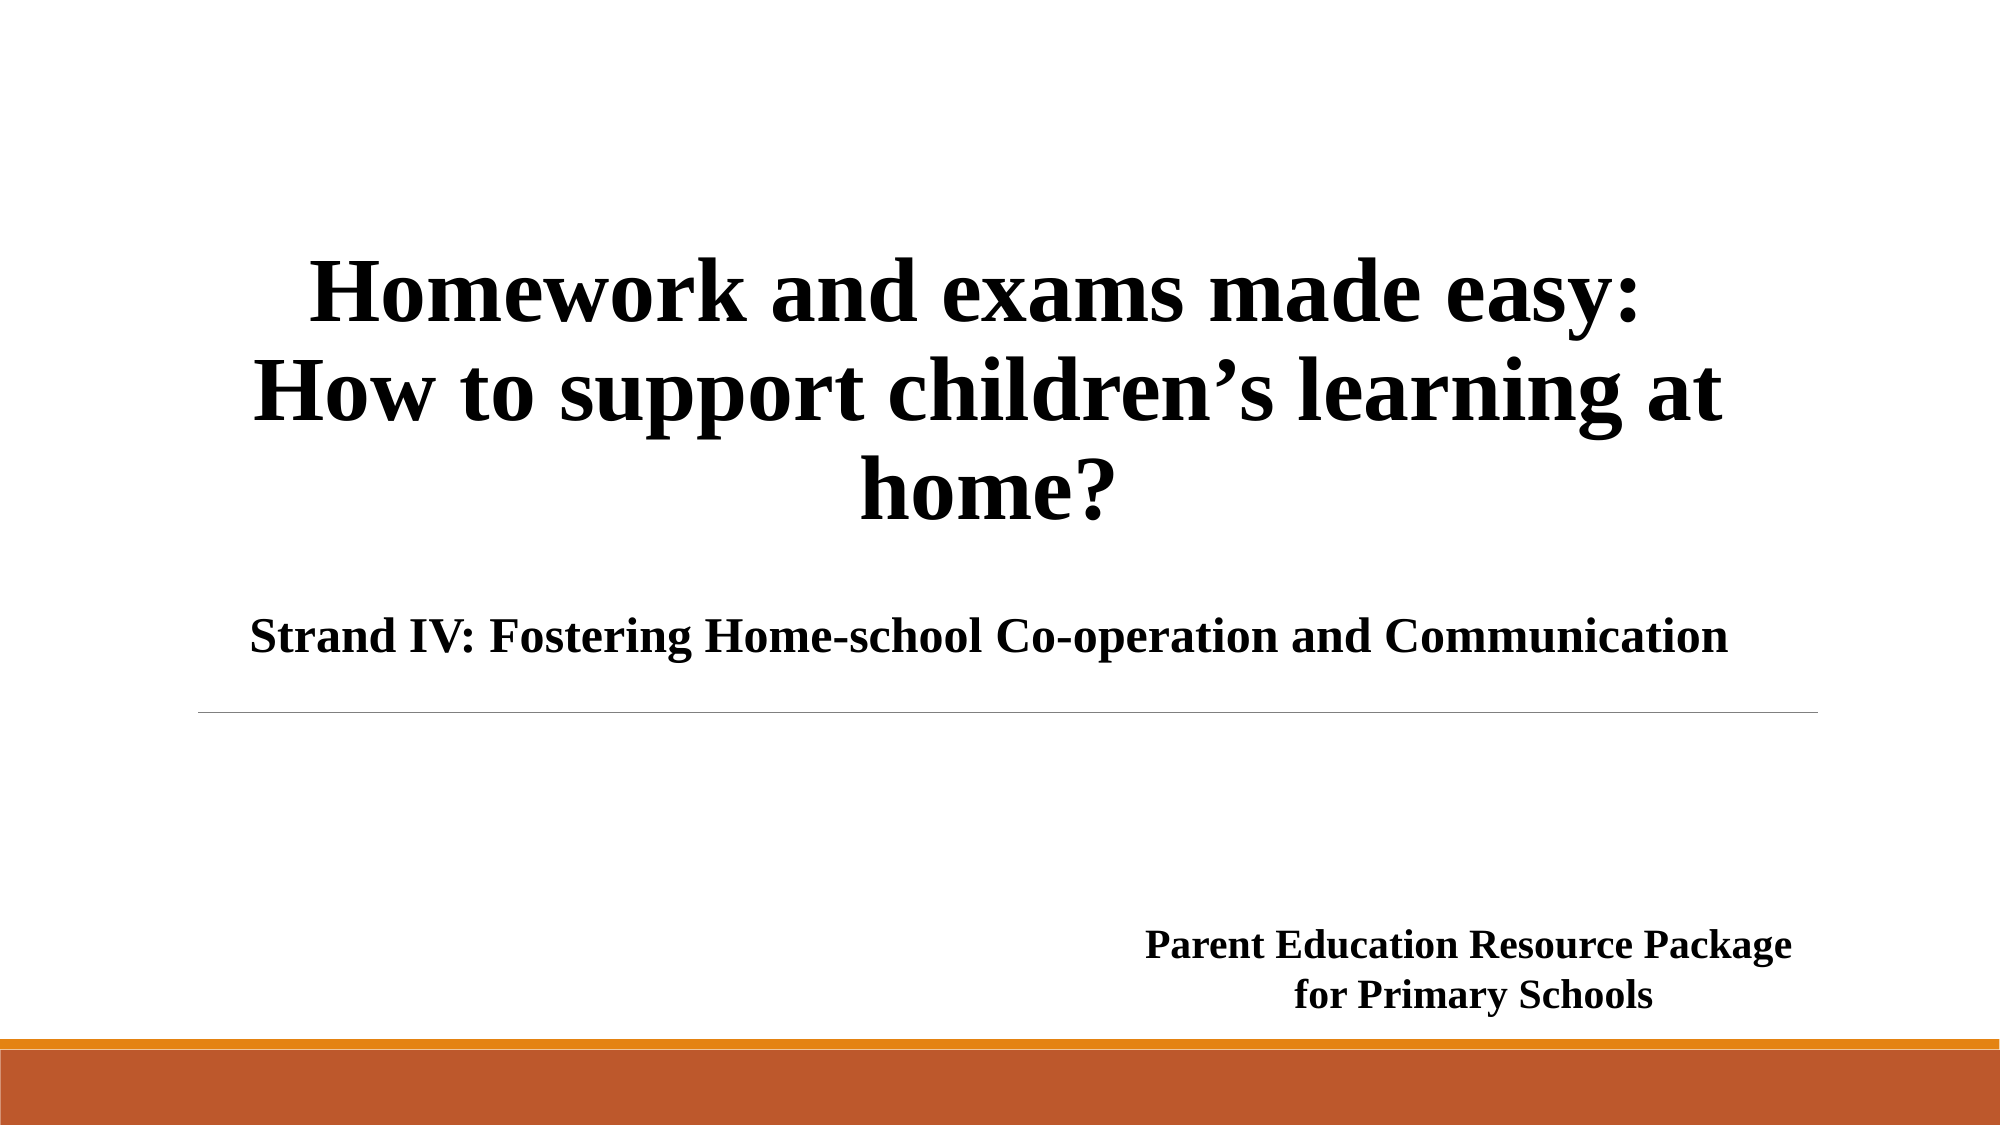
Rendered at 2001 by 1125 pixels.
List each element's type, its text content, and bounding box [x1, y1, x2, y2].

text_box Homework and exams made easy: How to support children’s learning at home? [120, 196, 1859, 547]
text_box Strand IV: Fostering Home-school Co-operation and Communication [234, 594, 1745, 670]
text_box Parent Education Resource Package for Primary Schools [947, 889, 2000, 1045]
